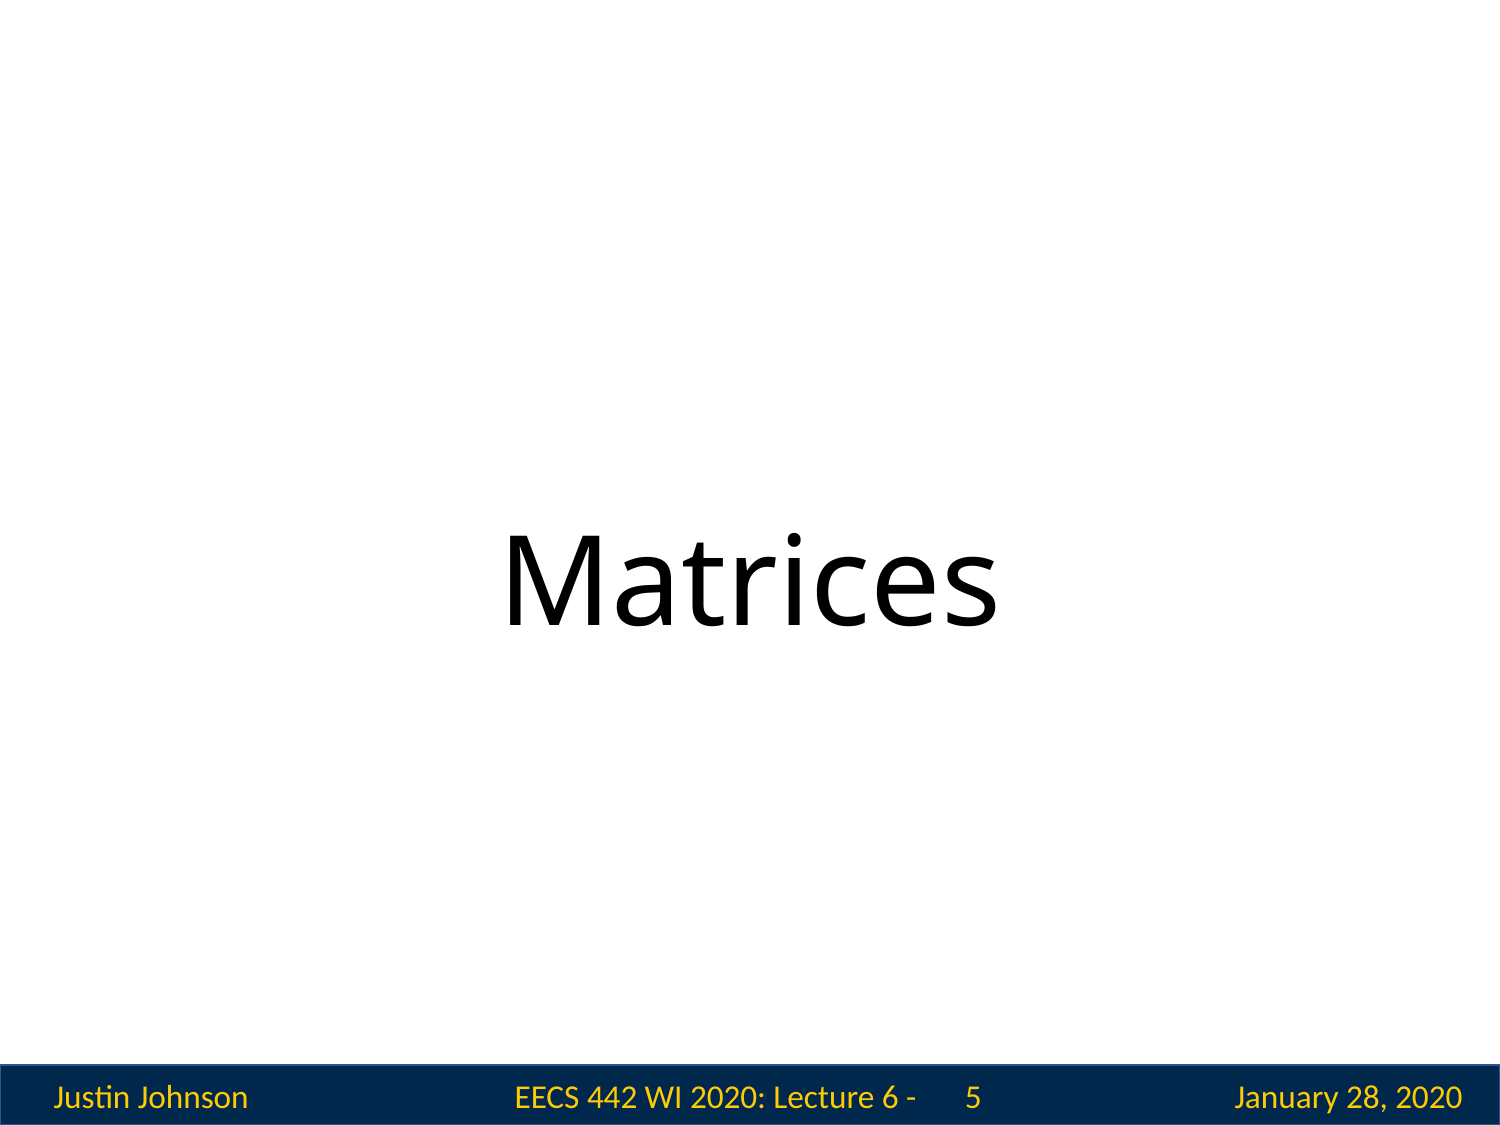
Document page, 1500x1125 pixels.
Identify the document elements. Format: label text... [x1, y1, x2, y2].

title Matrices [112, 268, 1388, 661]
slide_number 5 [900, 1065, 1032, 1125]
